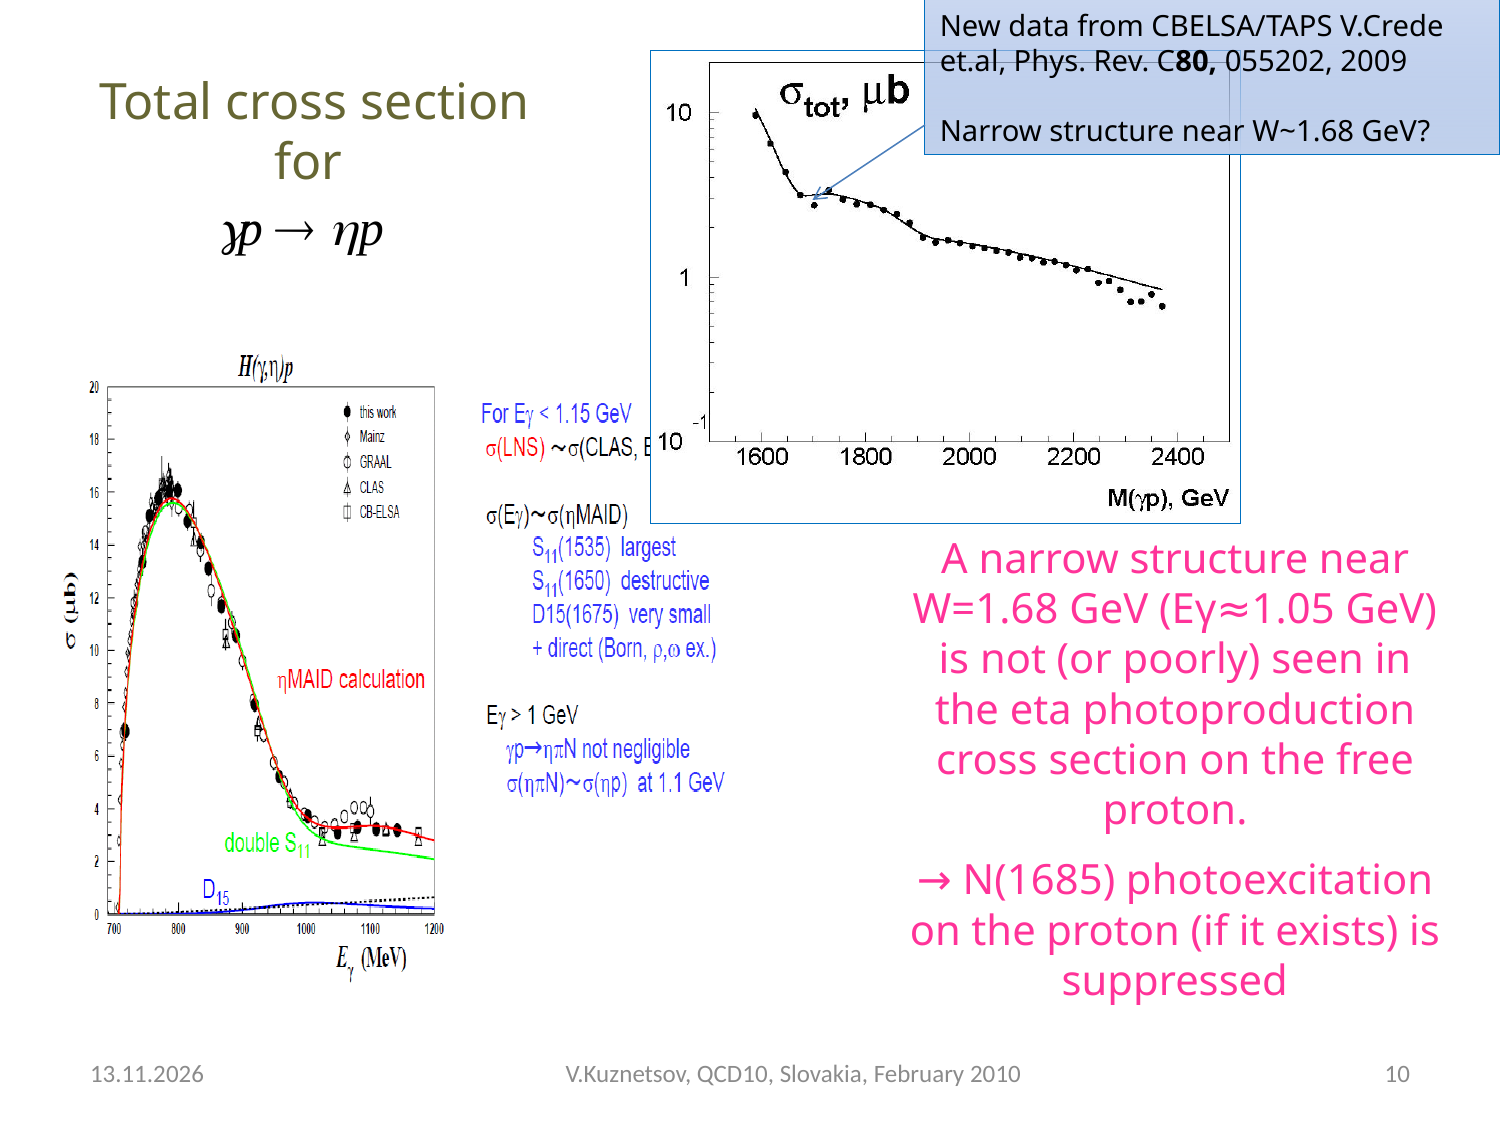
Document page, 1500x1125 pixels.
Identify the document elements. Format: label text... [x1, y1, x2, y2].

text_box A narrow structure near W=1.68 GeV (Eγ≈1.05 GeV) is not (or poorly) seen in the eta photoproduction cross section on the free proton. → N(1685) photoexcitation on the proton (if it exists) is suppressed [887, 524, 1463, 1011]
text_box New data from CBELSA/TAPS V.Crede et.al, Phys. Rev. C80, 055202, 2009 Narrow structure near W~1.68 GeV? [924, 0, 1500, 155]
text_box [212, 212, 392, 267]
text_box Total cross section for [84, 62, 545, 198]
footer V.Kuznetsov, QCD10, Slovakia, February 2010 [512, 1042, 1075, 1103]
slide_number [75, 1042, 425, 1103]
picture [52, 49, 1241, 994]
slide_number 10 [1075, 1042, 1425, 1103]
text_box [812, 124, 926, 201]
